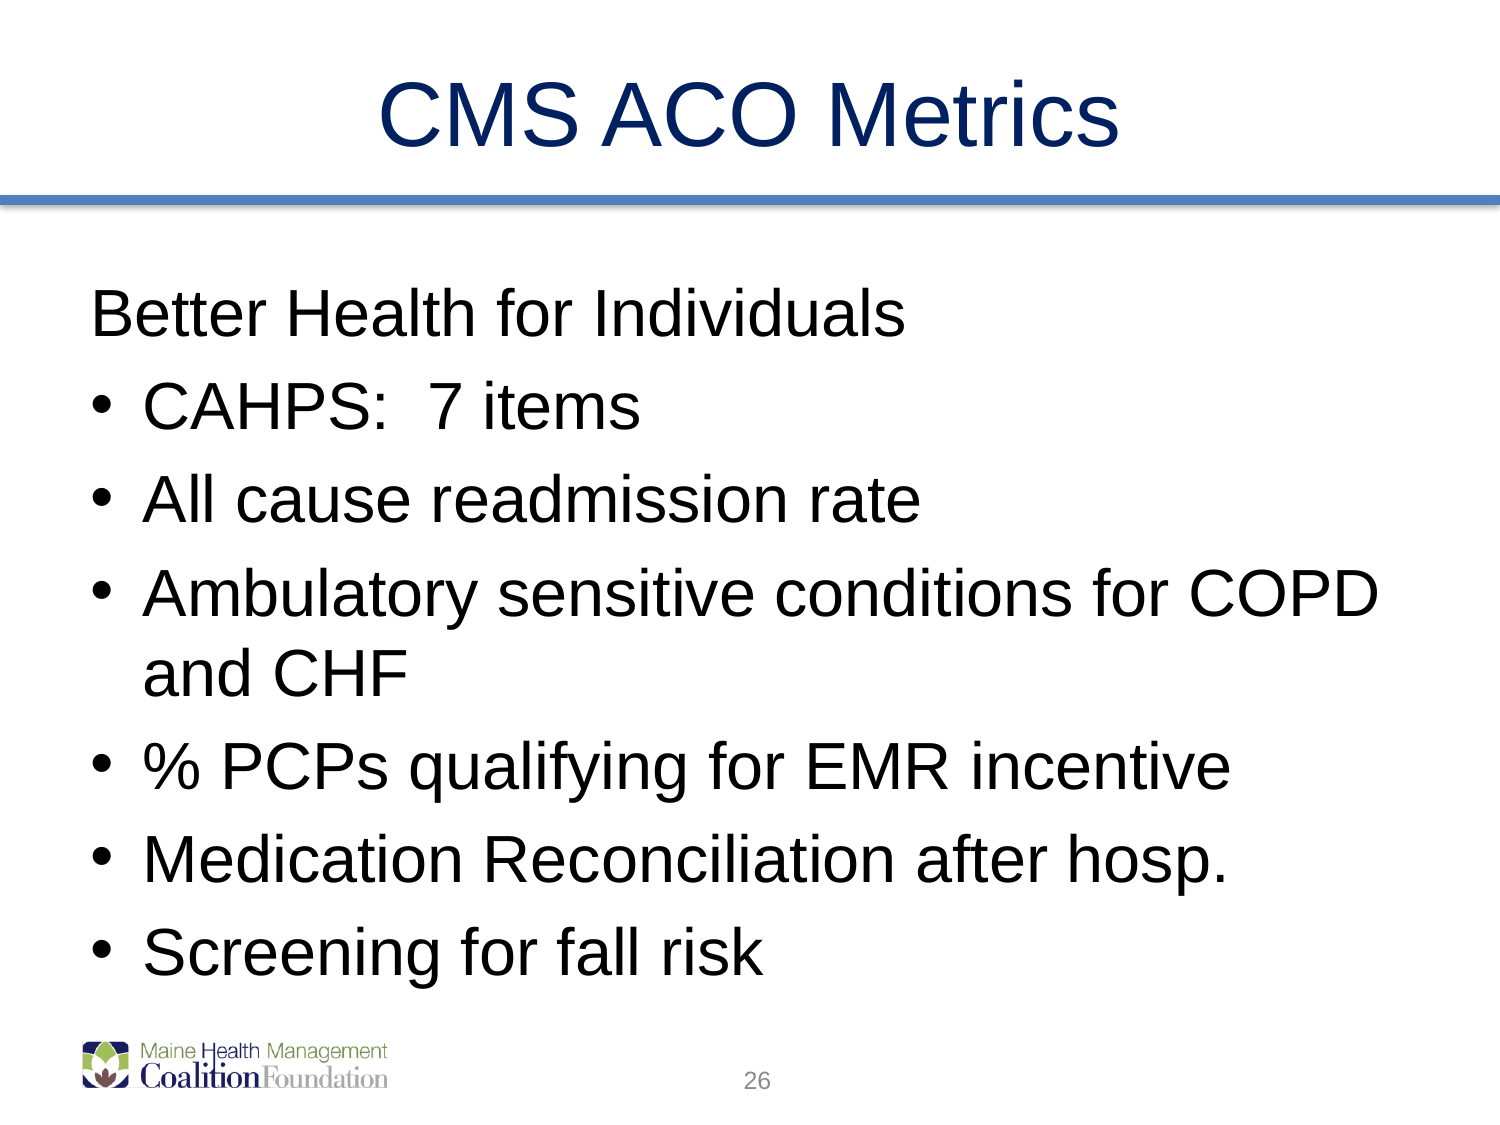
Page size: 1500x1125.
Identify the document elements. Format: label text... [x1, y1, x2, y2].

list Better Health for Individuals CAHPS: 7 items All cause readmission rate Ambulatory sensitive conditions for COPD and CHF % PCPs qualifying for EMR incentive Medication Reconciliation after hosp. Screening for fall risk [75, 262, 1425, 1005]
slide_number 26 [710, 1056, 787, 1103]
title CMS ACO Metrics [75, 45, 1425, 175]
picture [82, 1041, 388, 1088]
